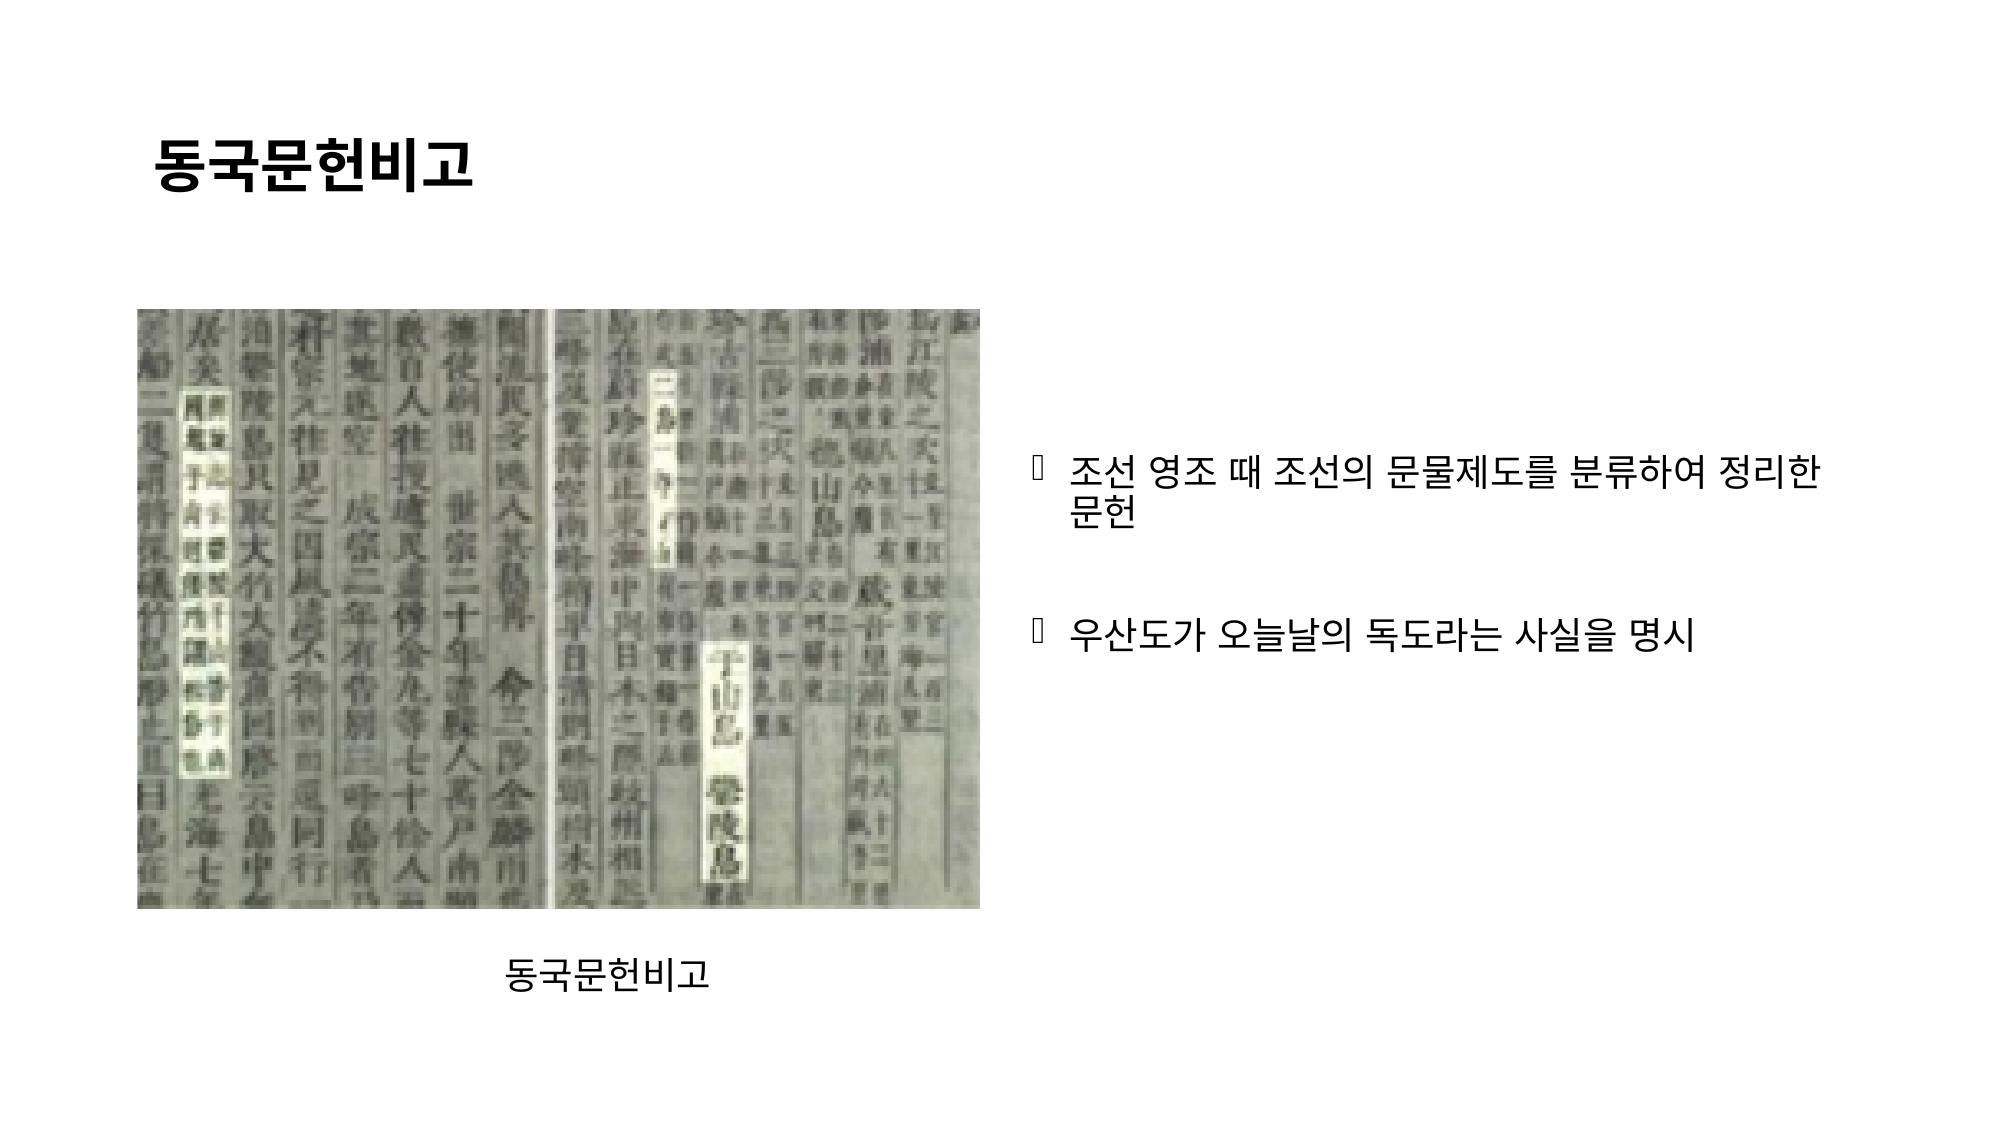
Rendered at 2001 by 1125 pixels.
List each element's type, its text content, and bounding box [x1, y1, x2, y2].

title 동국문헌비고 [138, 60, 1864, 278]
list 동국문헌비고 [138, 945, 985, 1007]
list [137, 309, 984, 914]
list 조선 영조 때 조선의 문물제도를 분류하여 정리한 문헌 우산도가 오늘날의 독도라는 사실을 명시 [1016, 309, 1867, 914]
